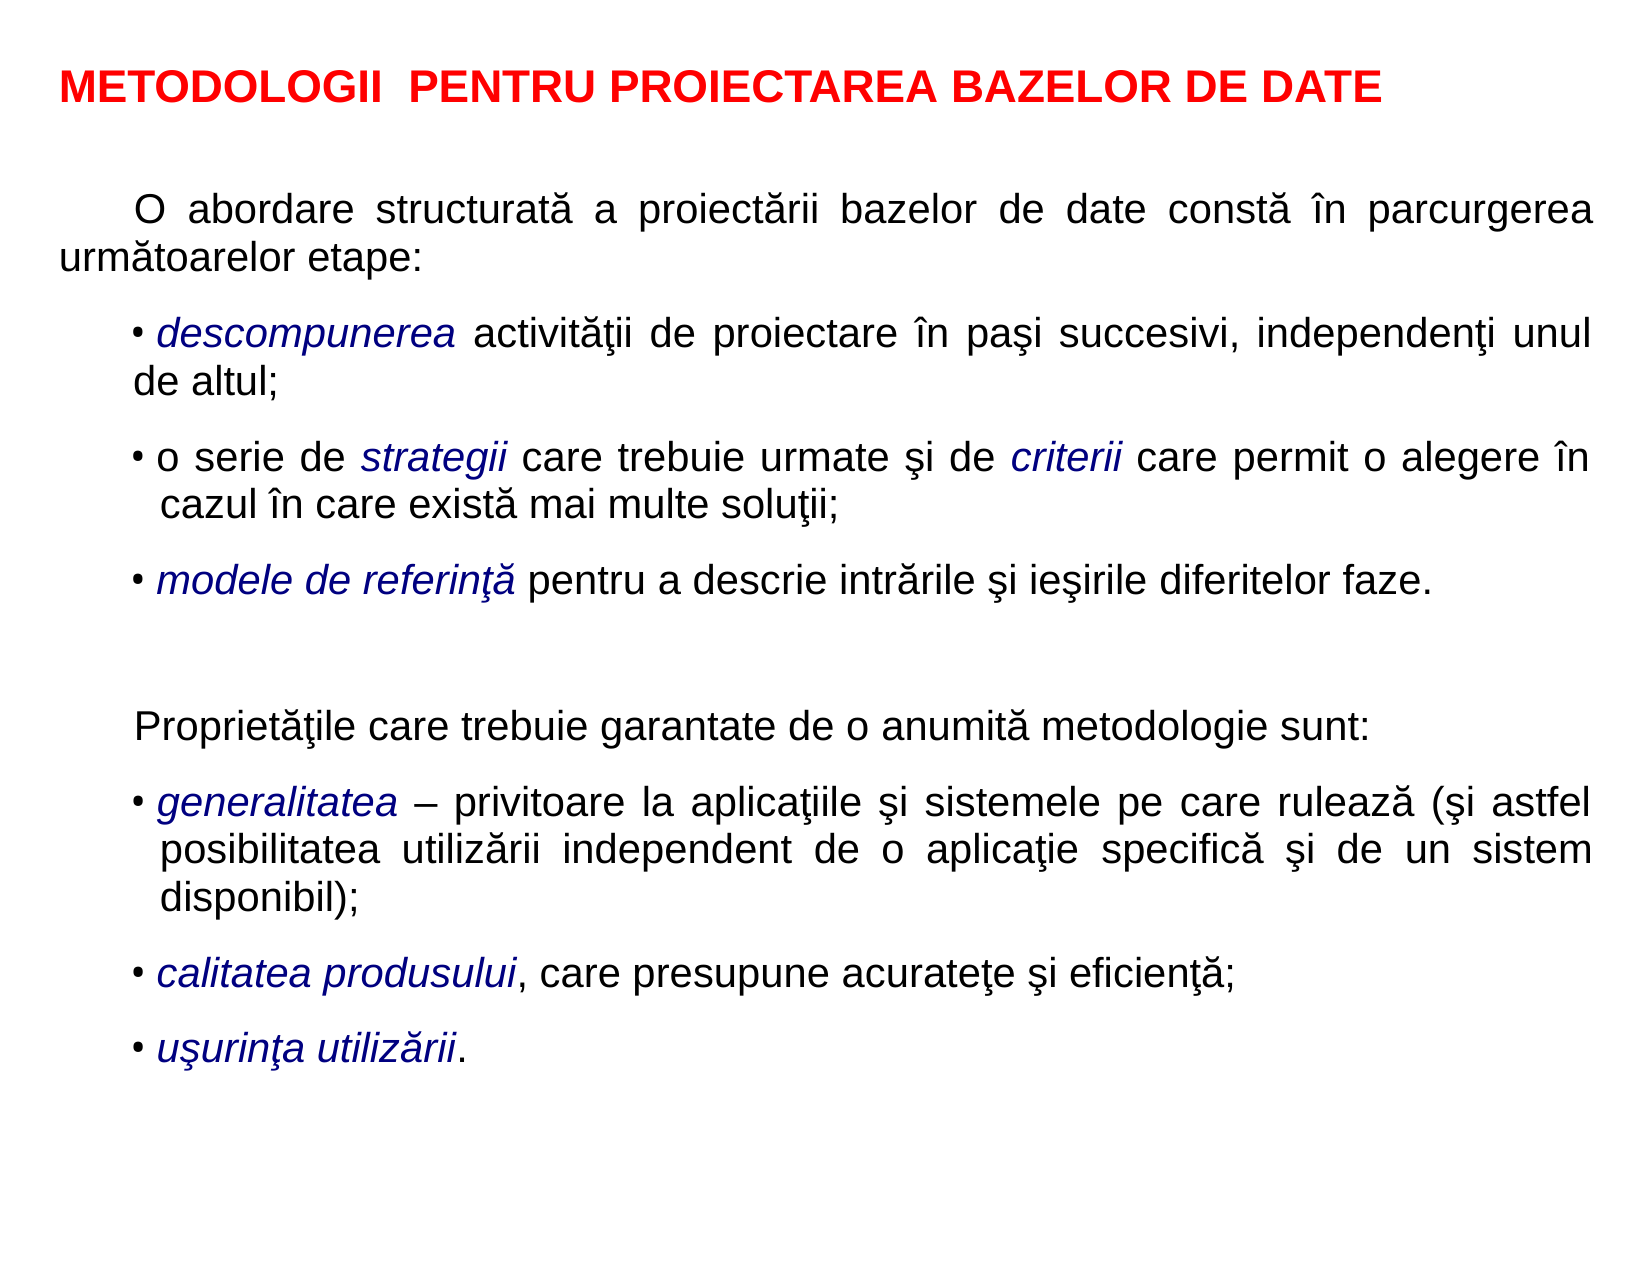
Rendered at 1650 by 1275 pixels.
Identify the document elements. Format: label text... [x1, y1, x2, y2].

text_box • modele de referinţă pentru a descrie intrările şi ieşirile diferitelor faze. [130, 551, 1459, 604]
text_box O abordare structurată a proiectării bazelor de date constă în parcurgerea următoarelor etape: [58, 185, 1616, 280]
text_box Proprietăţile care trebuie garantate de o anumită metodologie sunt: [133, 702, 1394, 749]
text_box • generalitatea – privitoare la aplicaţiile şi sistemele pe care rulează (şi astfel posibilitatea utilizării independent de o aplicaţie specifică şi de un sistem disponibil); [130, 773, 1616, 921]
text_box cazul în care există mai multe soluţii; [159, 480, 864, 528]
text_box • calitatea produsului, care presupune acurateţe şi eficienţă; • uşurinţa utilizării. [130, 945, 1262, 1071]
text_box METODOLOGII PENTRU PROIECTAREA BAZELOR DE DATE [58, 60, 1593, 112]
text_box • o serie de strategii care trebuie urmate şi de criterii care permit o alegere în [130, 428, 1616, 480]
text_box • descompunerea activităţii de proiectare în paşi succesivi, independenţi unul de altul; [130, 304, 1616, 404]
